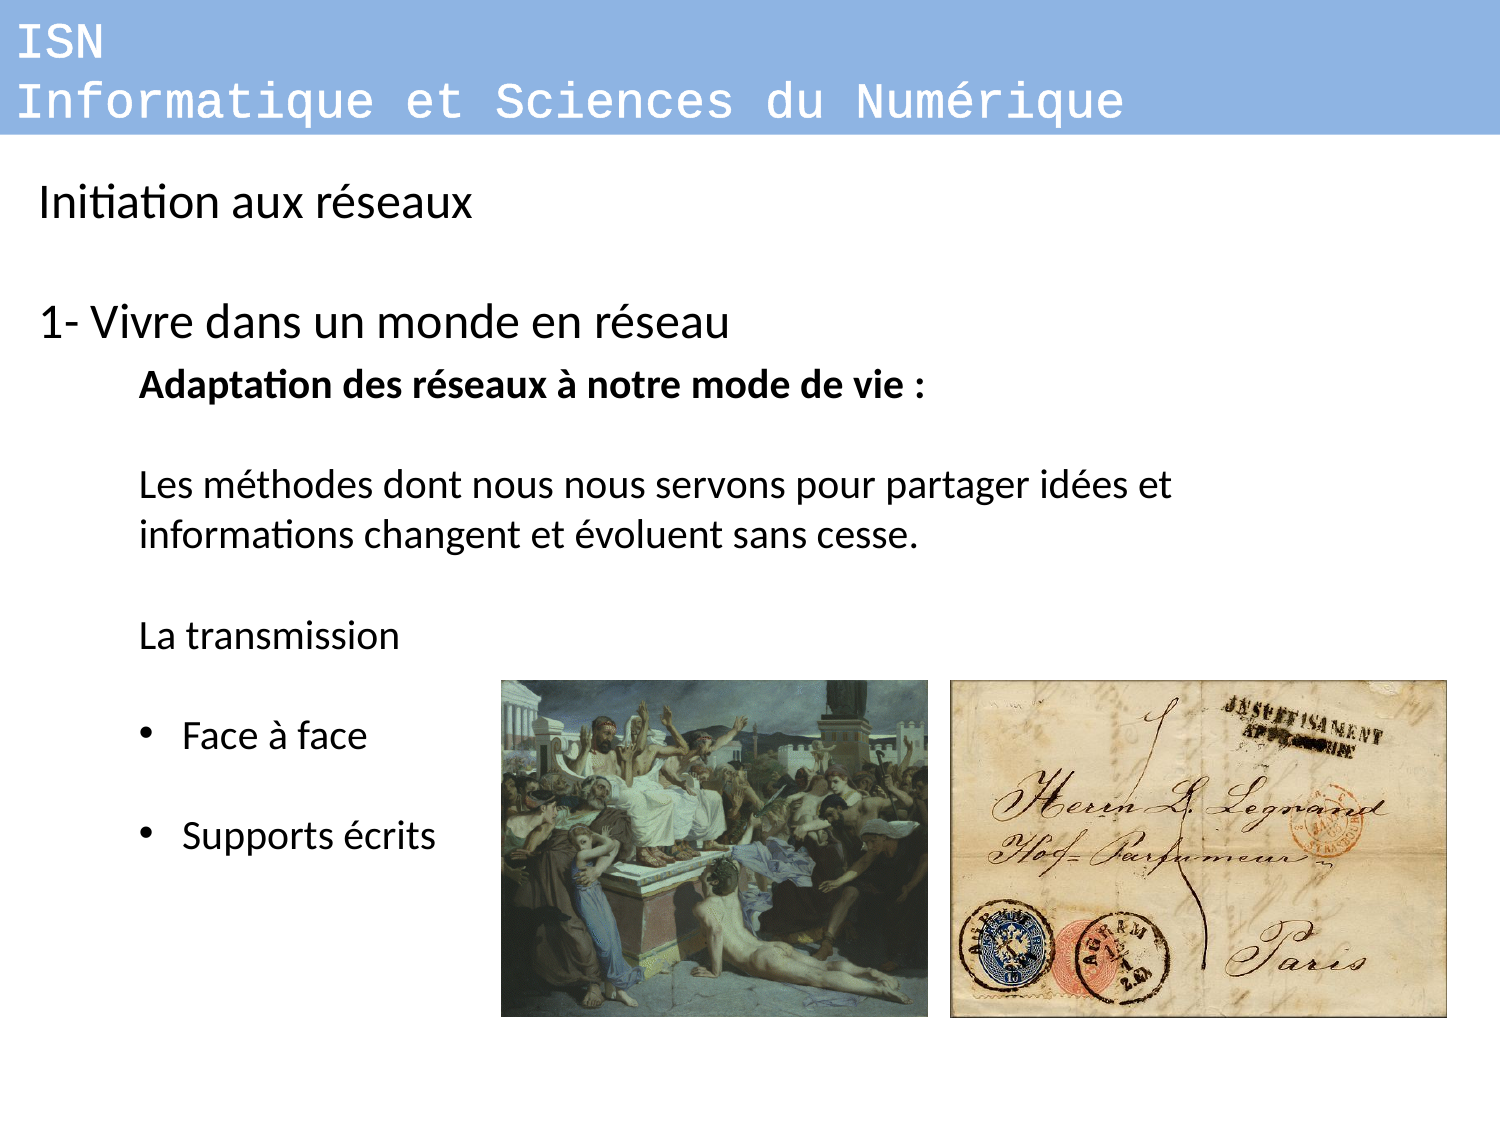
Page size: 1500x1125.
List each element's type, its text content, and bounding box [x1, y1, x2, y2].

picture [950, 680, 1448, 1018]
picture [501, 680, 928, 1017]
text_box Initiation aux réseaux 1- Vivre dans un monde en réseau [24, 160, 746, 356]
text_box Adaptation des réseaux à notre mode de vie : Les méthodes dont nous nous servons pour partager idées et informations changent et évoluent sans cesse. La transmission Face à face Supports écrits [123, 349, 1376, 915]
text_box ISN Informatique et Sciences du Numérique [0, 0, 1500, 135]
